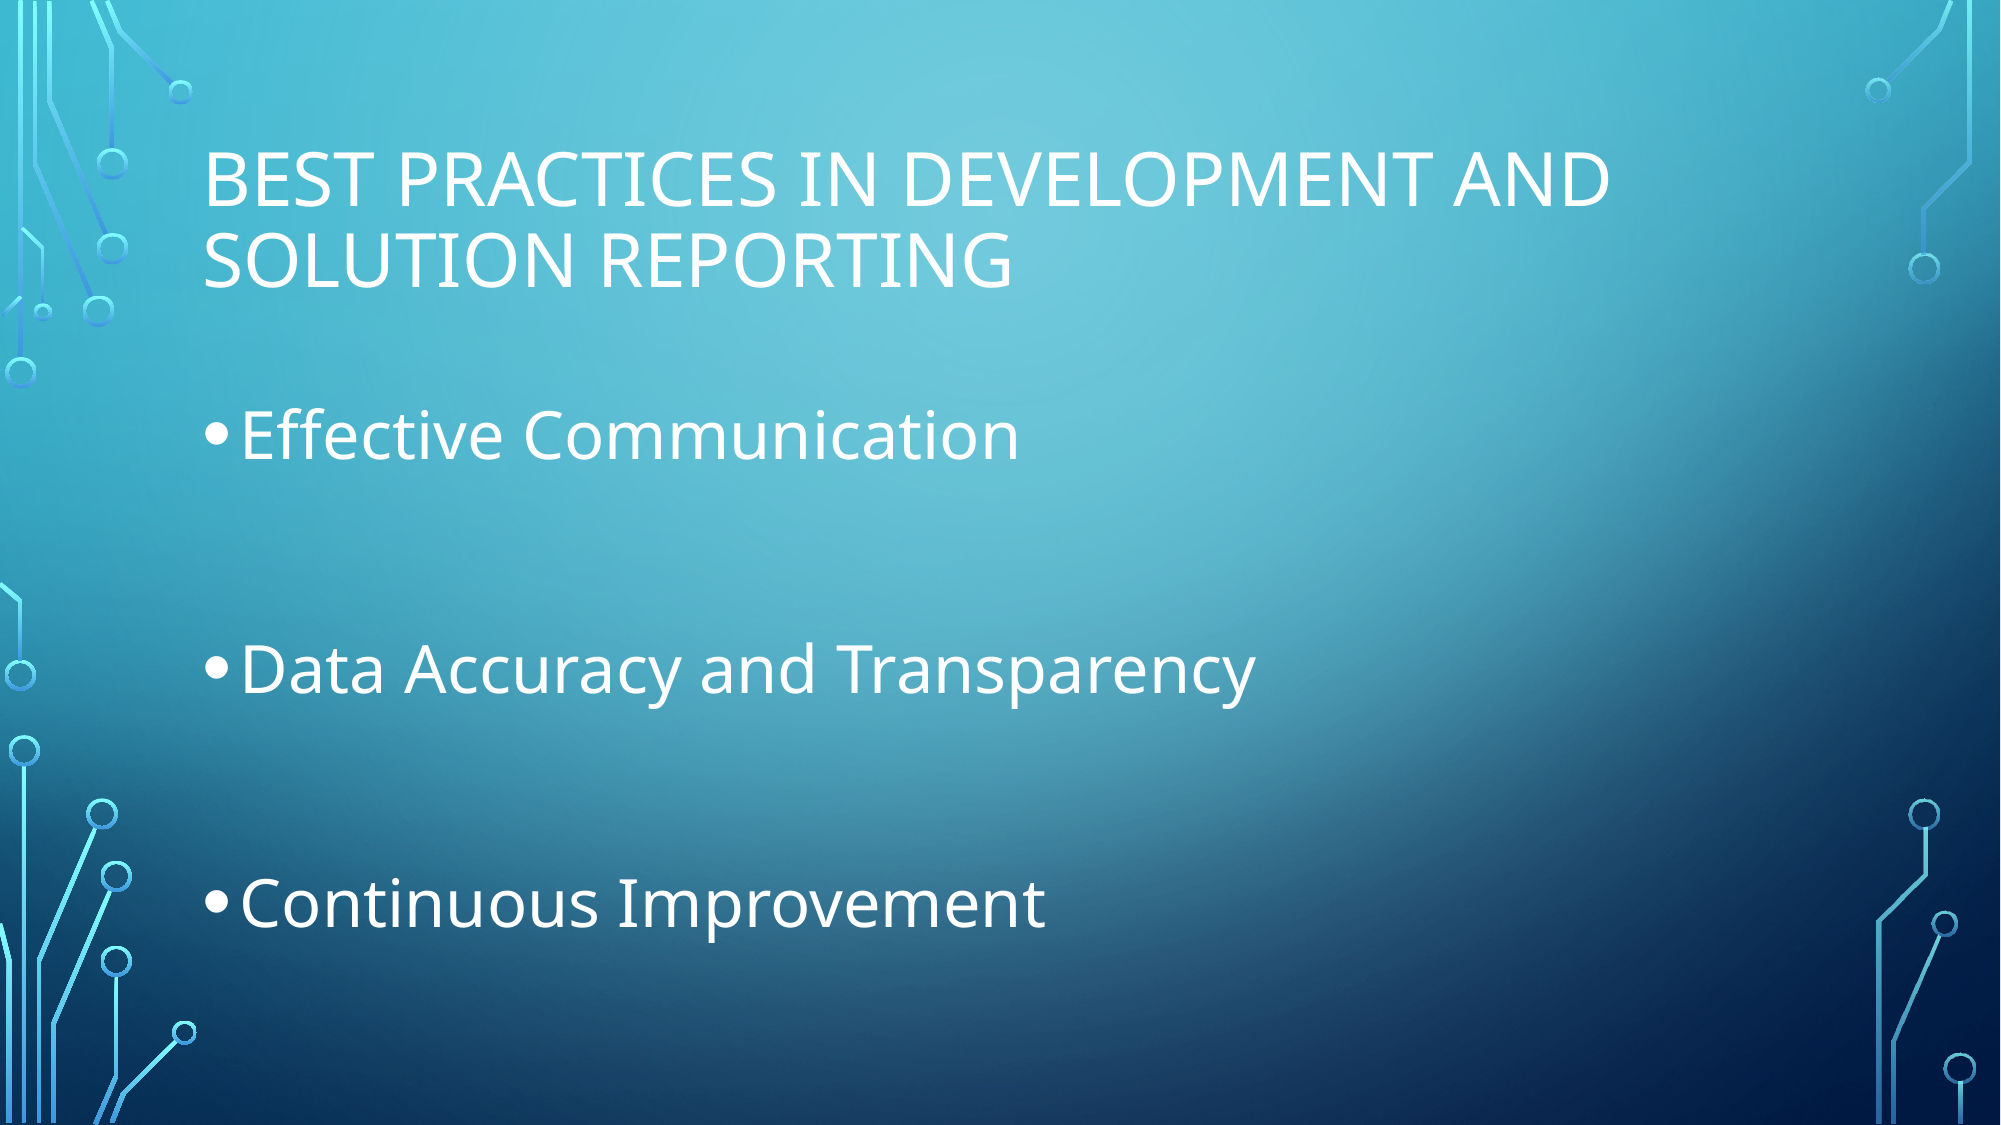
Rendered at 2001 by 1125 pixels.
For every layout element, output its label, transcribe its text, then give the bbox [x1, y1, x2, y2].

title Best Practices in development and solution reporting [187, 101, 1813, 344]
list Effective Communication Data Accuracy and Transparency Continuous Improvement [187, 369, 1813, 950]
